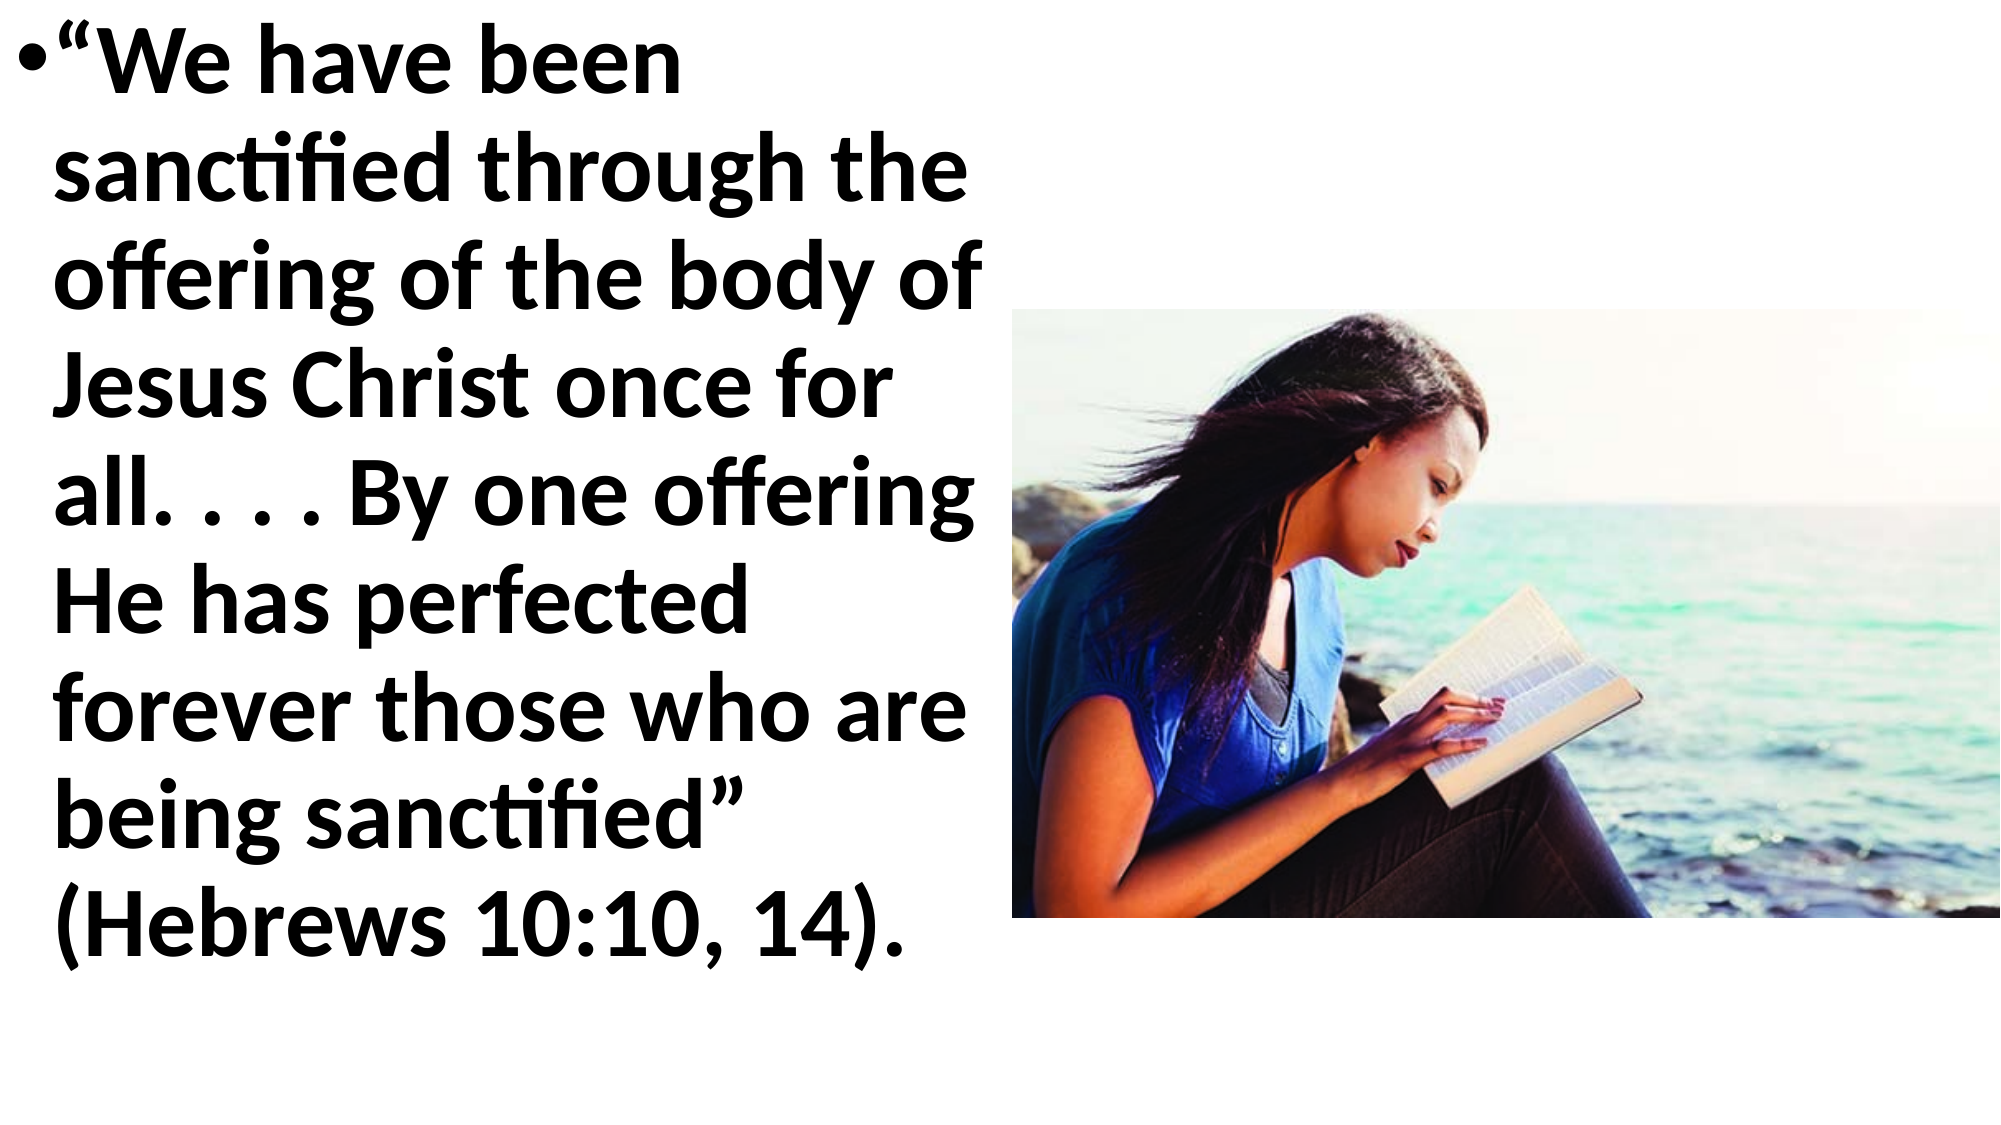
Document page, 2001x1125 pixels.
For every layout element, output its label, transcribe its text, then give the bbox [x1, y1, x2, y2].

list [1012, 309, 2000, 918]
list “We have been sanctified through the offering of the body of Jesus Christ once for all. . . . By one offering He has perfected forever those who are being sanctified” (Hebrews 10:10, 14). [0, 0, 1013, 1125]
